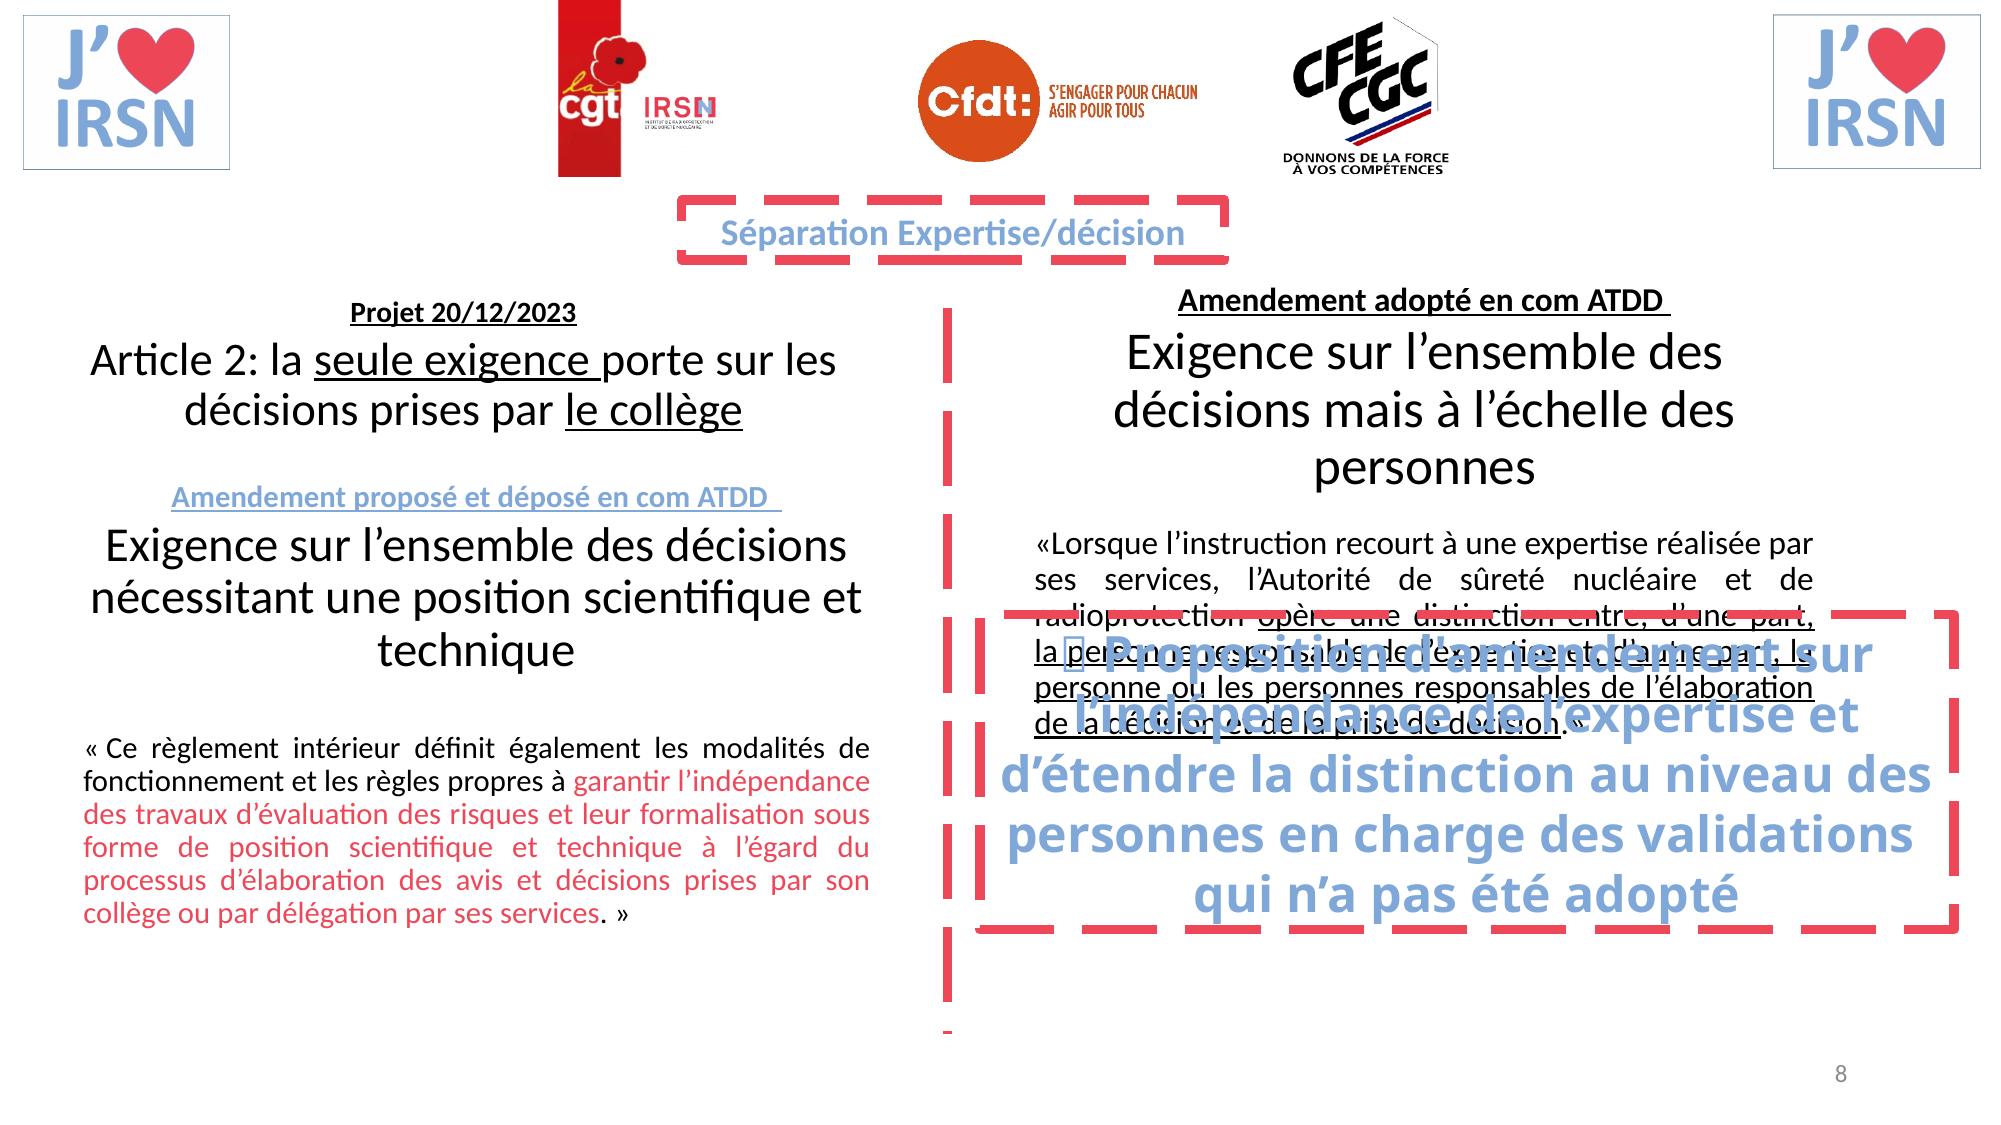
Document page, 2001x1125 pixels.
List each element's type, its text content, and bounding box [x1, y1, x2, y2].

text_box Séparation Expertise/décision [681, 200, 1225, 260]
slide_number 8 [1412, 1042, 1863, 1103]
text_box  Proposition d'amendement sur l’indépendance de l’expertise et d’étendre la distinction au niveau des personnes en charge des validations qui n’a pas été adopté [980, 614, 1955, 930]
picture [1761, 5, 1990, 174]
picture [1282, 17, 1453, 182]
text_box Amendement proposé et déposé en com ATDD Exigence sur l’ensemble des décisions nécessitant une position scientifique et technique « Ce règlement intérieur définit également les modalités de fonctionnement et les règles propres à garantir l’indépendance des travaux d’évaluation des risques et leur formalisation sous forme de position scientifique et technique à l’égard du processus d’élaboration des avis et décisions prises par son collège ou par délégation par ses services. » [0, 473, 886, 964]
picture [10, 6, 239, 175]
picture [918, 40, 1197, 162]
picture [558, 0, 735, 177]
list Projet 20/12/2023 Article 2: la seule exigence porte sur les décisions prises par le collège [0, 289, 886, 446]
text_box Amendement adopté en com ATDD Exigence sur l’ensemble des décisions mais à l’échelle des personnes «Lorsque l’instruction recourt à une expertise réalisée par ses services, l’Autorité de sûreté nucléaire et de radioprotection opère une distinction entre, d’une part, la personne responsable de l’expertise et, d’autre part, la personne ou les personnes responsables de l’élaboration de la décision et de la prise de décision.» [940, 275, 1831, 765]
